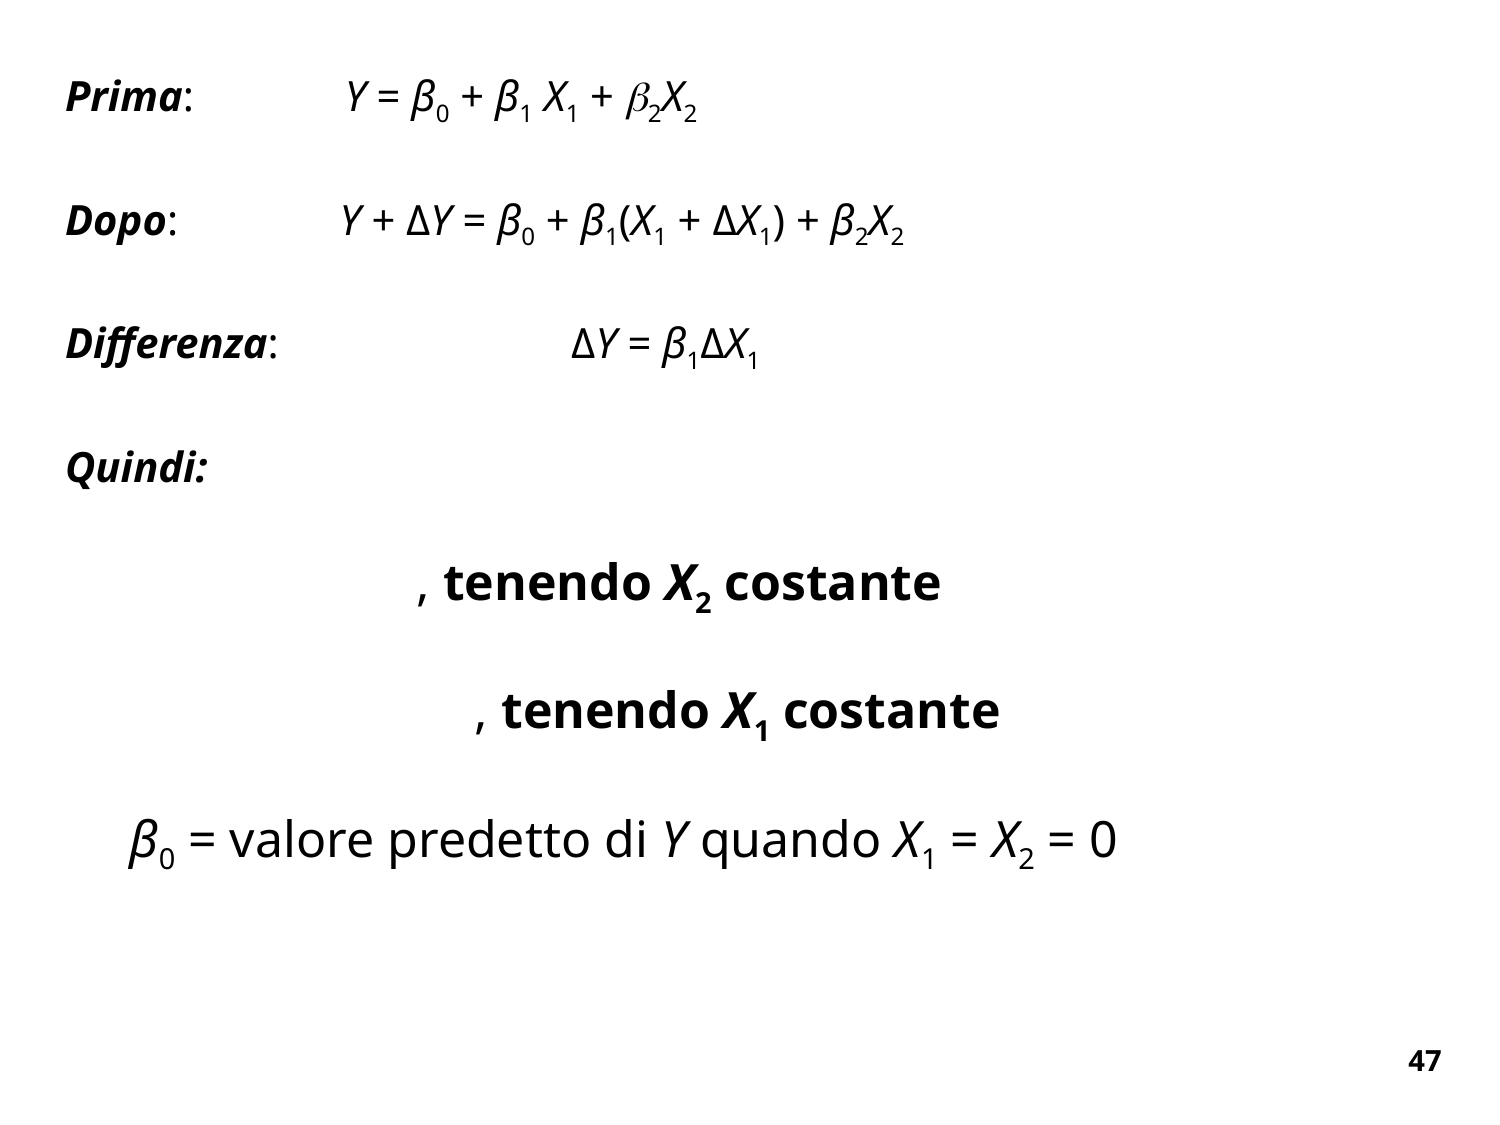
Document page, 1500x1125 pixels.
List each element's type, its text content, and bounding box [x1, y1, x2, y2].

slide_number 47 [1362, 1024, 1488, 1101]
